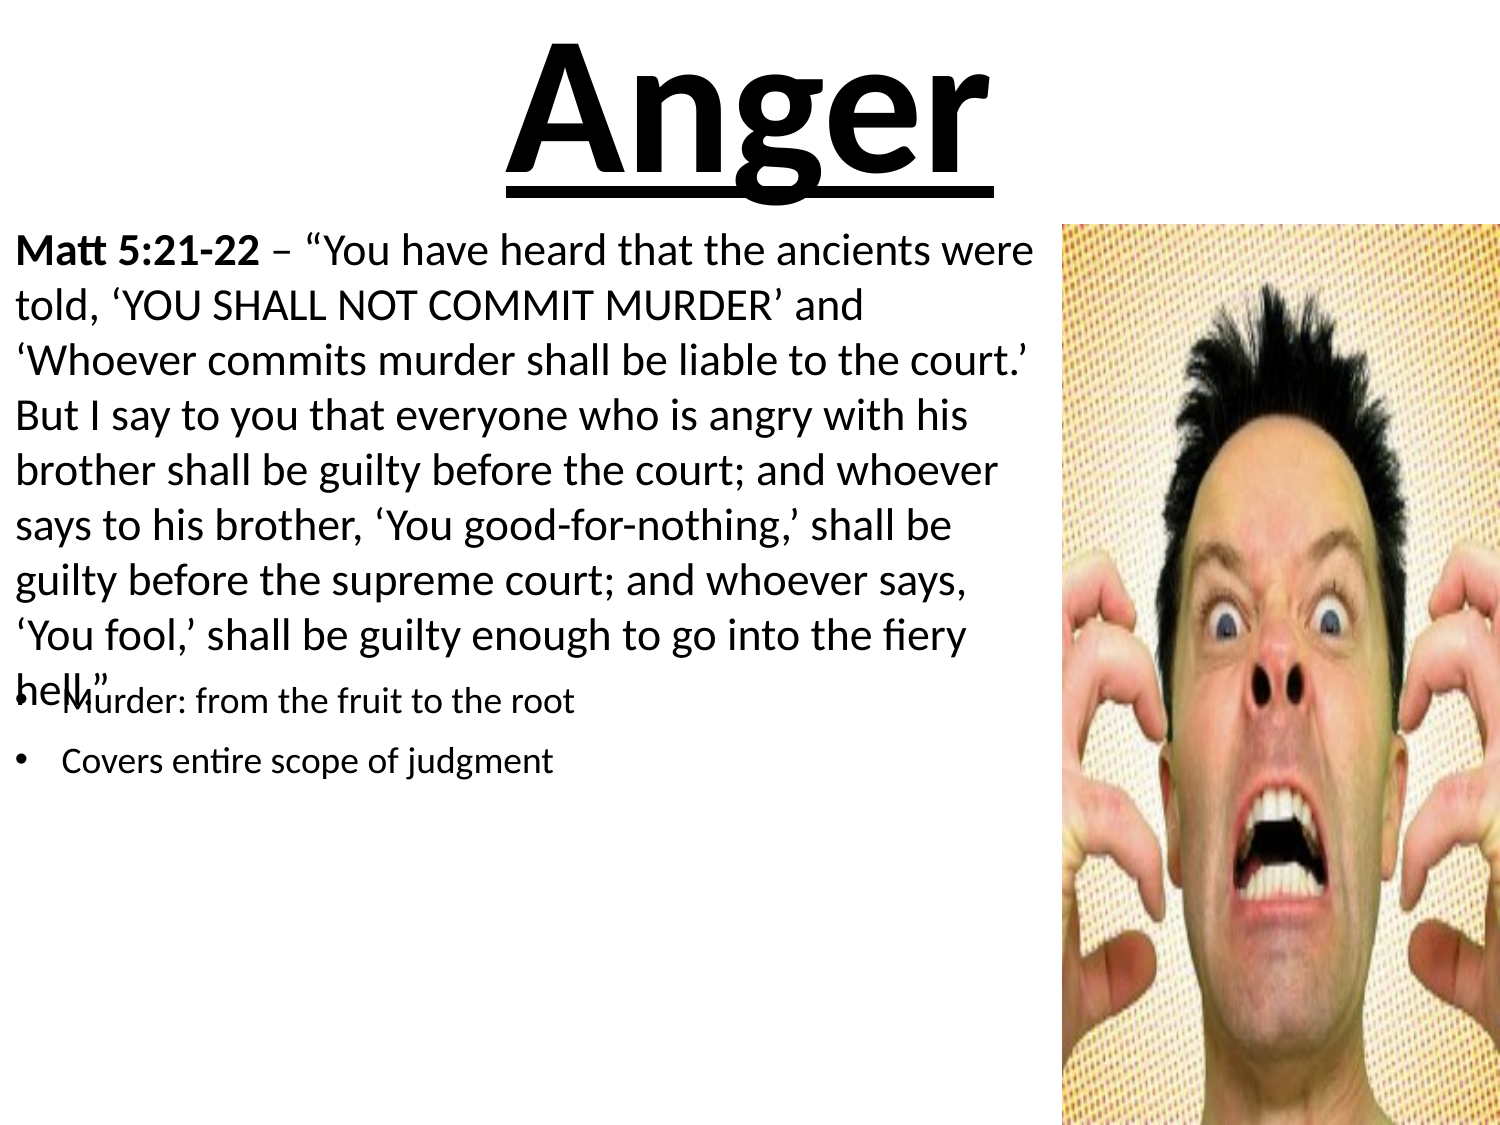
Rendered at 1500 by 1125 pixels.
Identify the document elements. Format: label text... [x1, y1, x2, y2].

list Matt 5:21-22 – “You have heard that the ancients were told, ‘You shall not commit murder’ and ‘Whoever commits murder shall be liable to the court.’ But I say to you that everyone who is angry with his brother shall be guilty before the court; and whoever says to his brother, ‘You good-for-nothing,’ shall be guilty before the supreme court; and whoever says, ‘You fool,’ shall be guilty enough to go into the fiery hell.” [0, 212, 1063, 676]
title Anger [0, 0, 1500, 188]
picture [1062, 224, 1500, 1125]
text_box Murder: from the fruit to the root Covers entire scope of judgment [0, 653, 978, 803]
